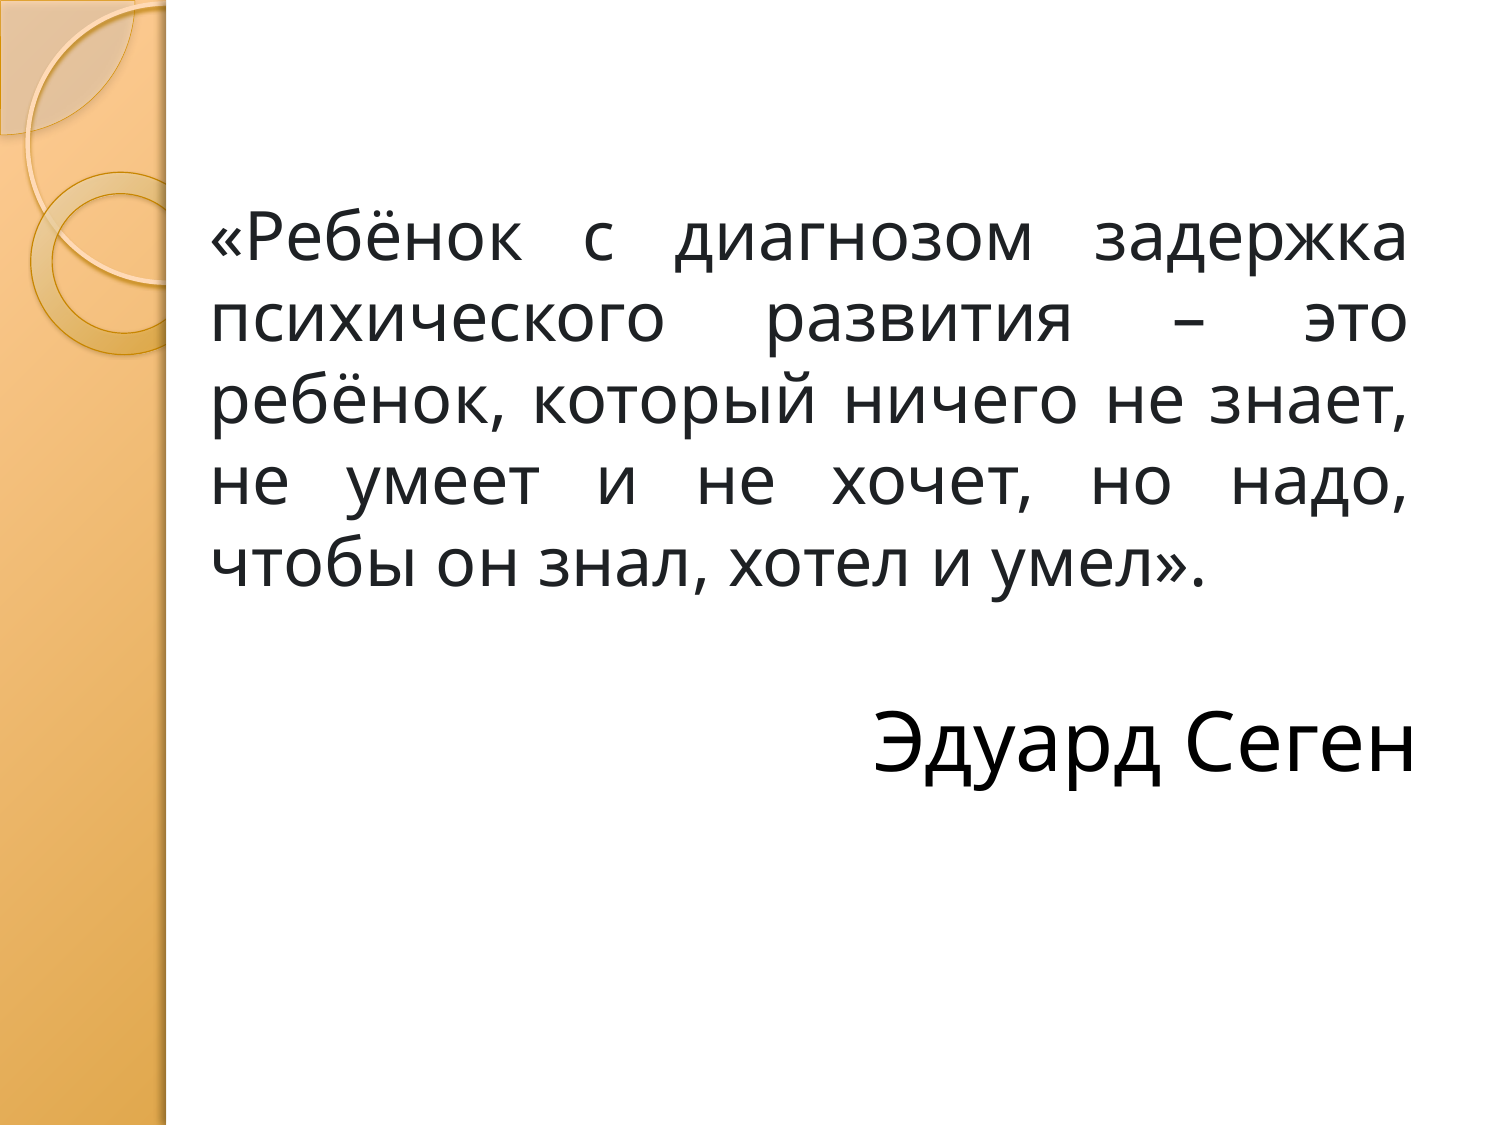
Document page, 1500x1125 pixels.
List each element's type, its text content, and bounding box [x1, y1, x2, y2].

text_box Эдуард Сеген [842, 680, 1434, 796]
title «Ребёнок с диагнозом задержка психического развития – это ребёнок, который ничего не знает, не умеет и не хочет, но надо, чтобы он знал, хотел и умел». [194, 149, 1425, 643]
